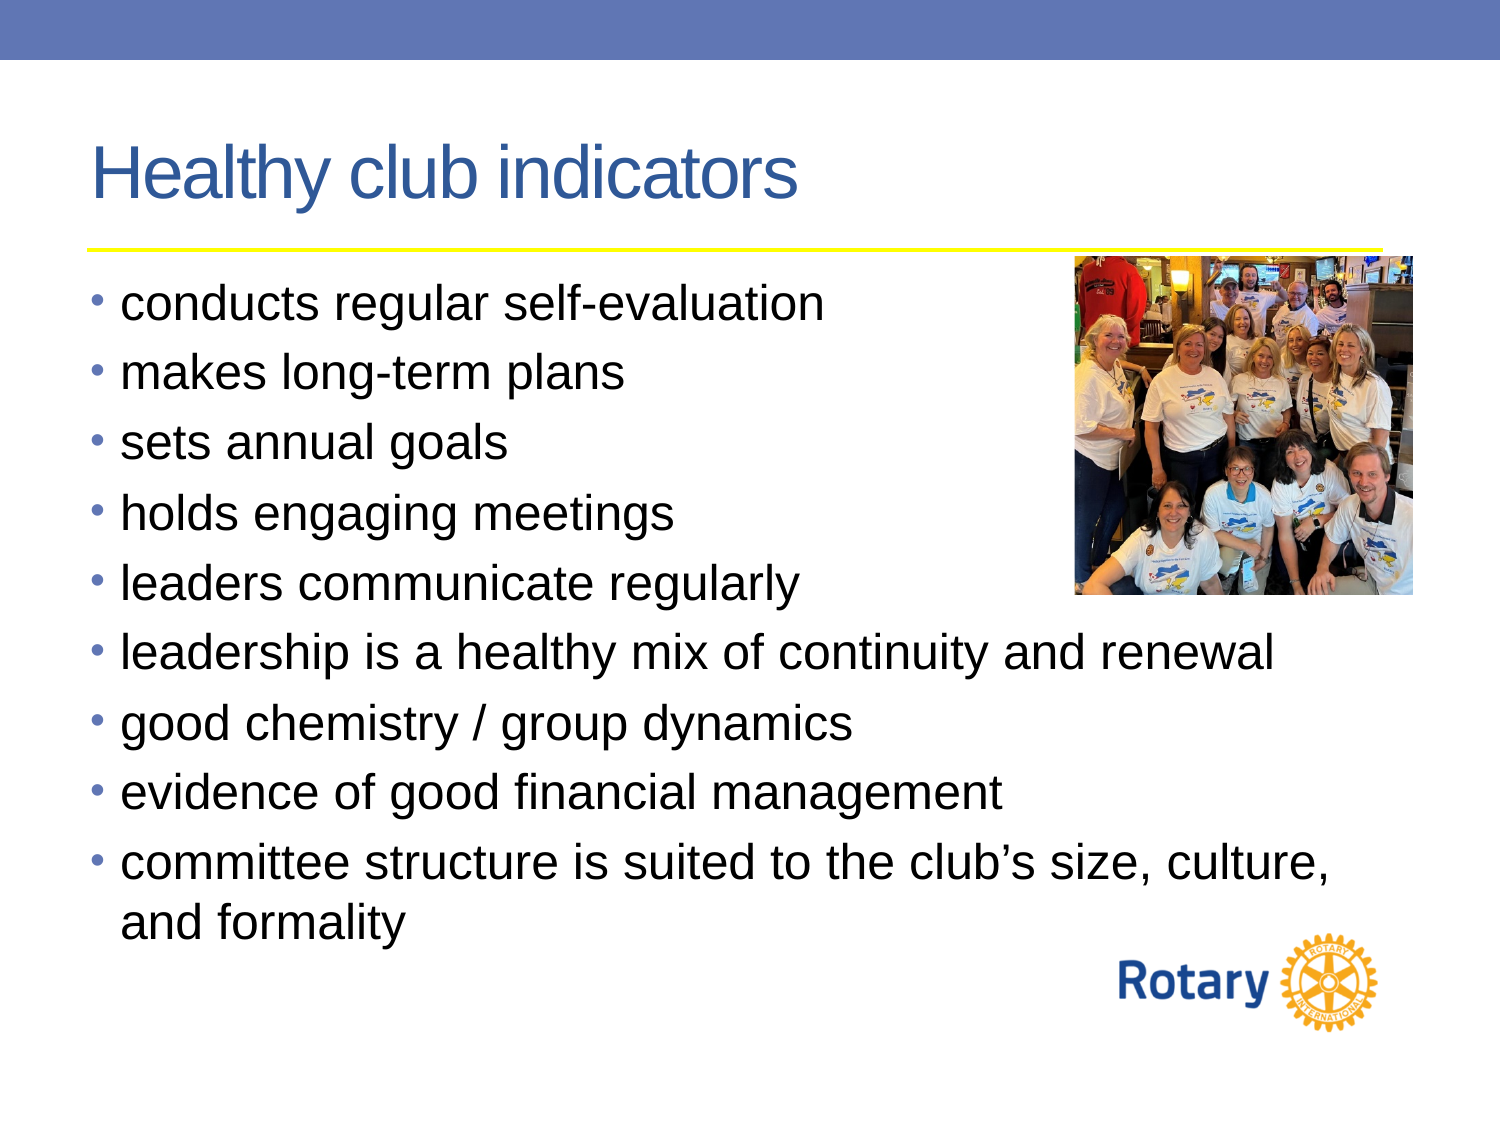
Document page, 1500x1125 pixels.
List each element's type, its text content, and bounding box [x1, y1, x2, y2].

title Healthy club indicators [75, 87, 1425, 250]
picture [1074, 256, 1414, 595]
list conducts regular self-evaluation makes long-term plans sets annual goals holds engaging meetings leaders communicate regularly leadership is a healthy mix of continuity and renewal good chemistry / group dynamics evidence of good financial management committee structure is suited to the club’s size, culture, and formality [75, 262, 1425, 1063]
picture [1112, 932, 1383, 1034]
